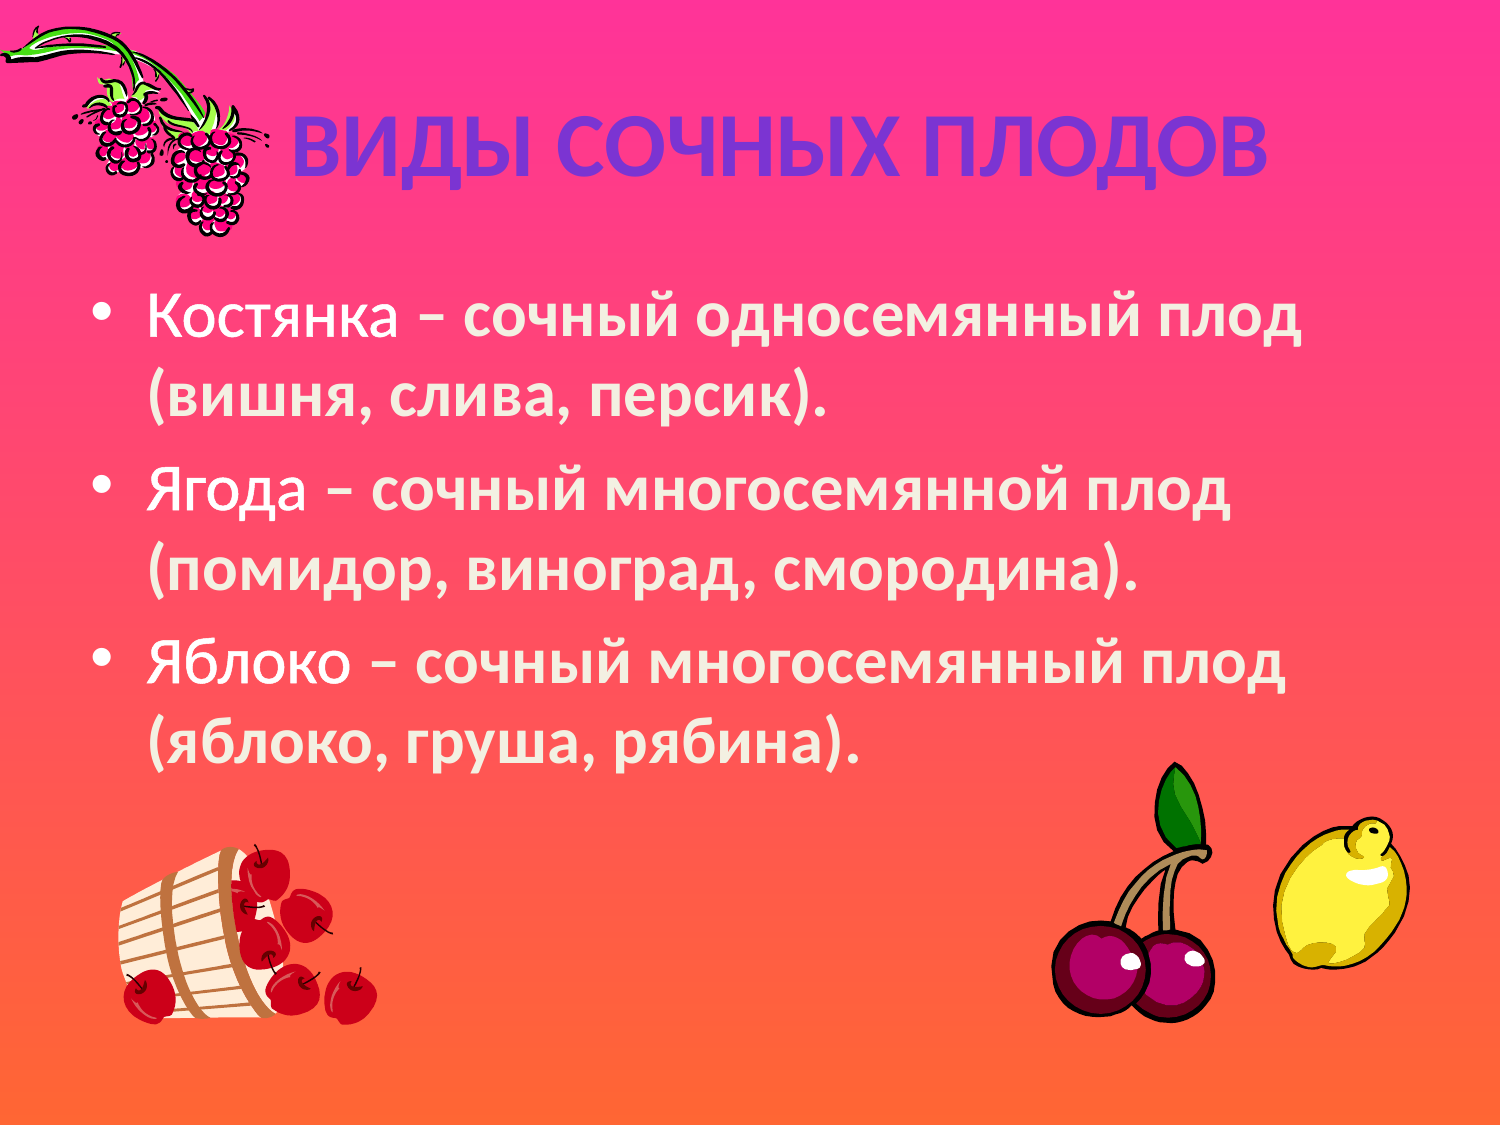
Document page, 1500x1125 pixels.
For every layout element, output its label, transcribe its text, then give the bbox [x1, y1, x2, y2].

picture [116, 843, 385, 1026]
title Виды СОЧНЫХ плодов [275, 46, 1456, 233]
picture [0, 23, 271, 242]
list Костянка – сочный односемянный плод (вишня, слива, персик). Ягода – сочный многосемянной плод (помидор, виноград, смородина). Яблоко – сочный многосемянный плод (яблоко, груша, рябина). [75, 262, 1425, 1005]
picture [1040, 761, 1426, 1032]
